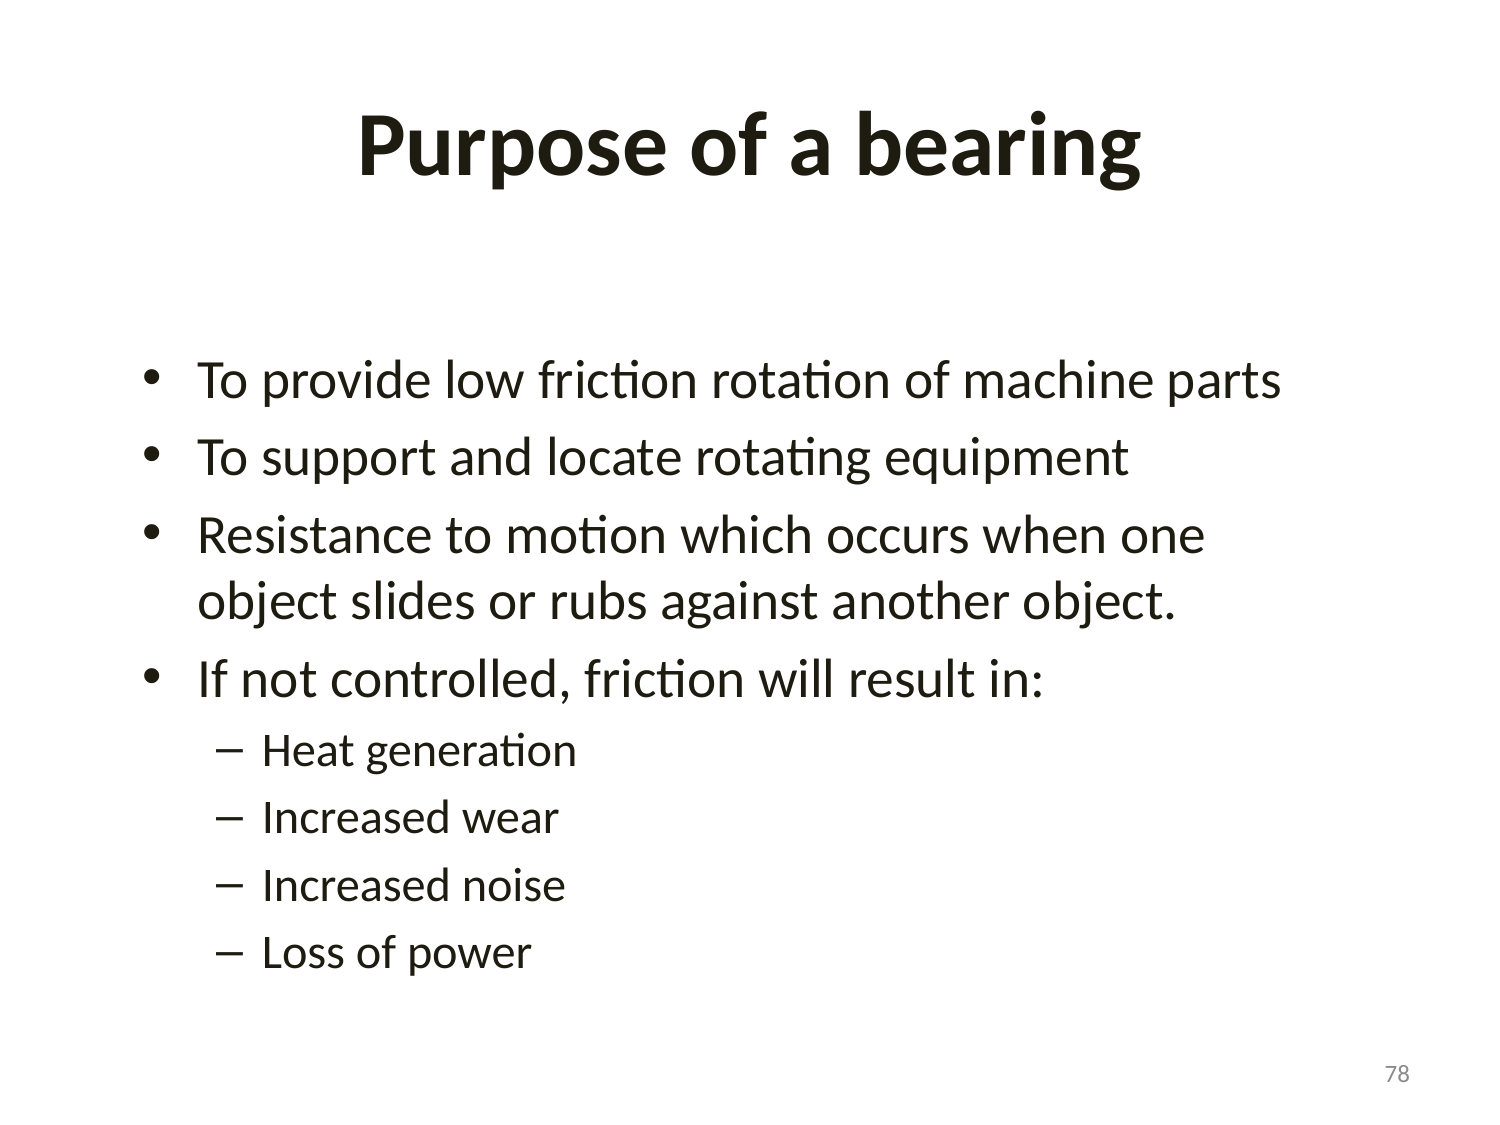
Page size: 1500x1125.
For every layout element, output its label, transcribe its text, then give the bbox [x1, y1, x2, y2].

slide_number 78 [1074, 1042, 1425, 1103]
title Purpose of a bearing [75, 45, 1425, 233]
list To provide low friction rotation of machine parts To support and locate rotating equipment Resistance to motion which occurs when one object slides or rubs against another object. If not controlled, friction will result in: Heat generation Increased wear Increased noise Loss of power [127, 335, 1372, 993]
